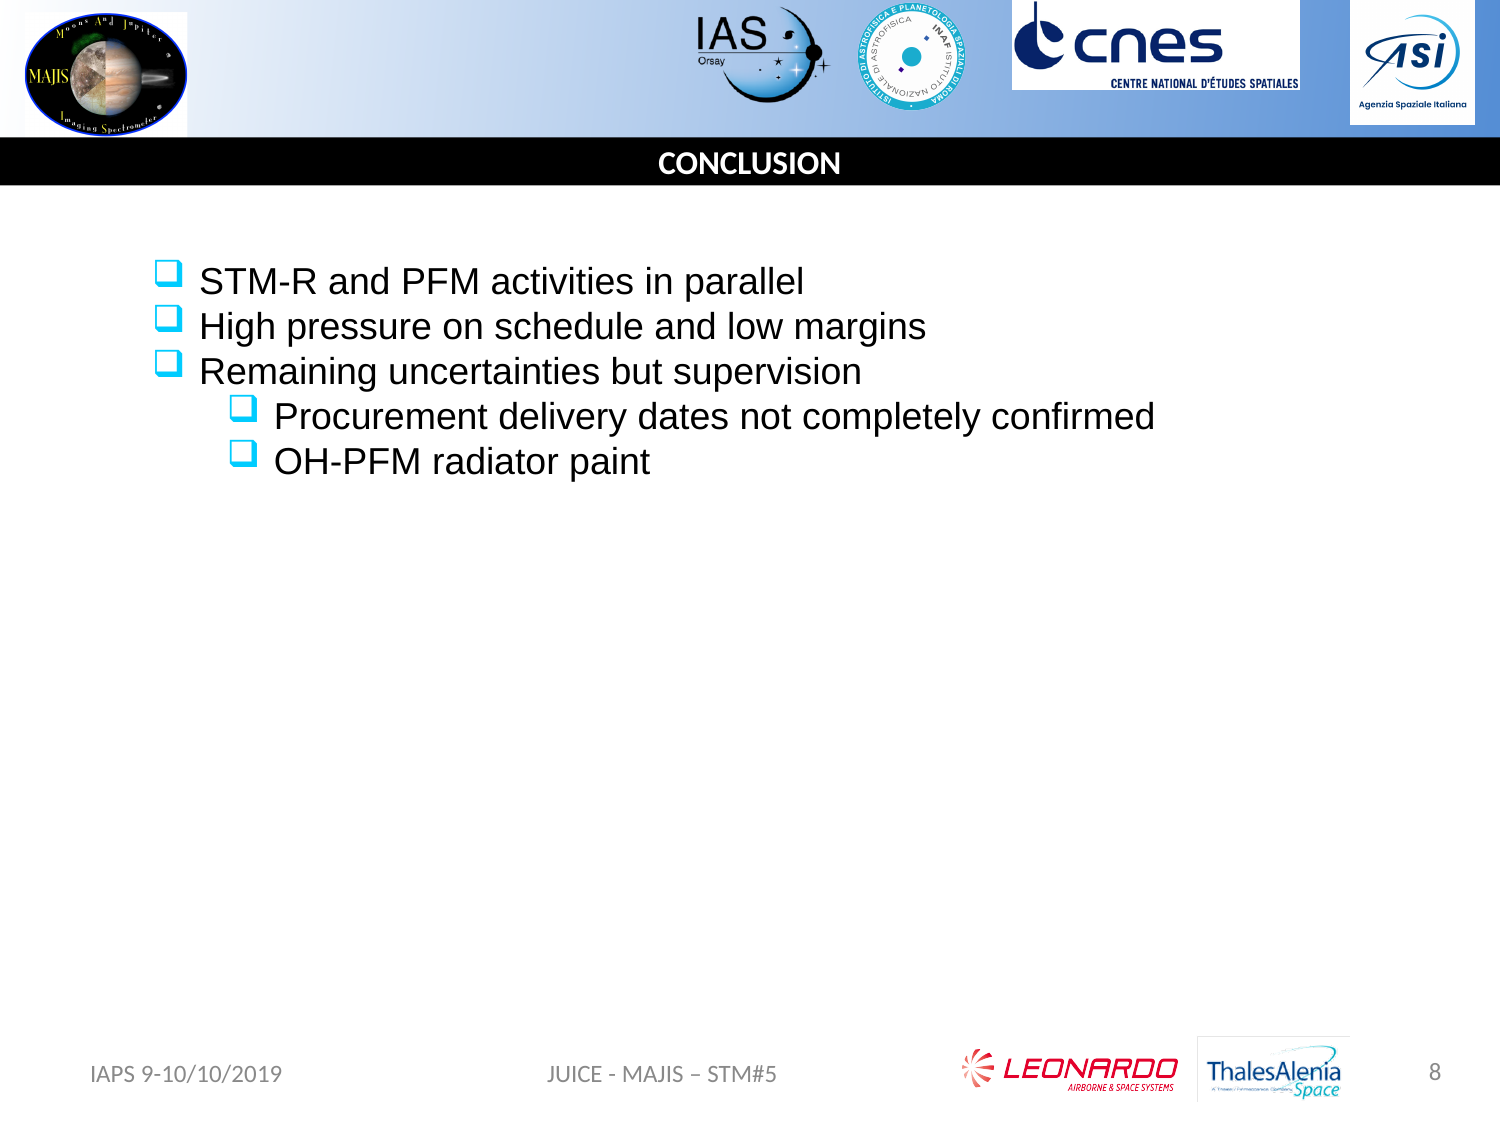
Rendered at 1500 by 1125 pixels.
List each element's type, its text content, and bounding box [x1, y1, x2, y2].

picture [687, 0, 988, 133]
text_box STM-R and PFM activities in parallel High pressure on schedule and low margins Remaining uncertainties but supervision Procurement delivery dates not completely confirmed OH-PFM radiator paint [137, 249, 1332, 489]
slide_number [75, 1042, 425, 1103]
slide_number 8 [1369, 1040, 1457, 1101]
picture [1350, 0, 1475, 125]
picture [1196, 1035, 1350, 1102]
footer JUICE - MAJIS – STM#5 [425, 1042, 900, 1103]
picture [962, 1049, 1178, 1091]
title CONCLUSION [0, 137, 1500, 186]
picture [1012, 0, 1300, 90]
